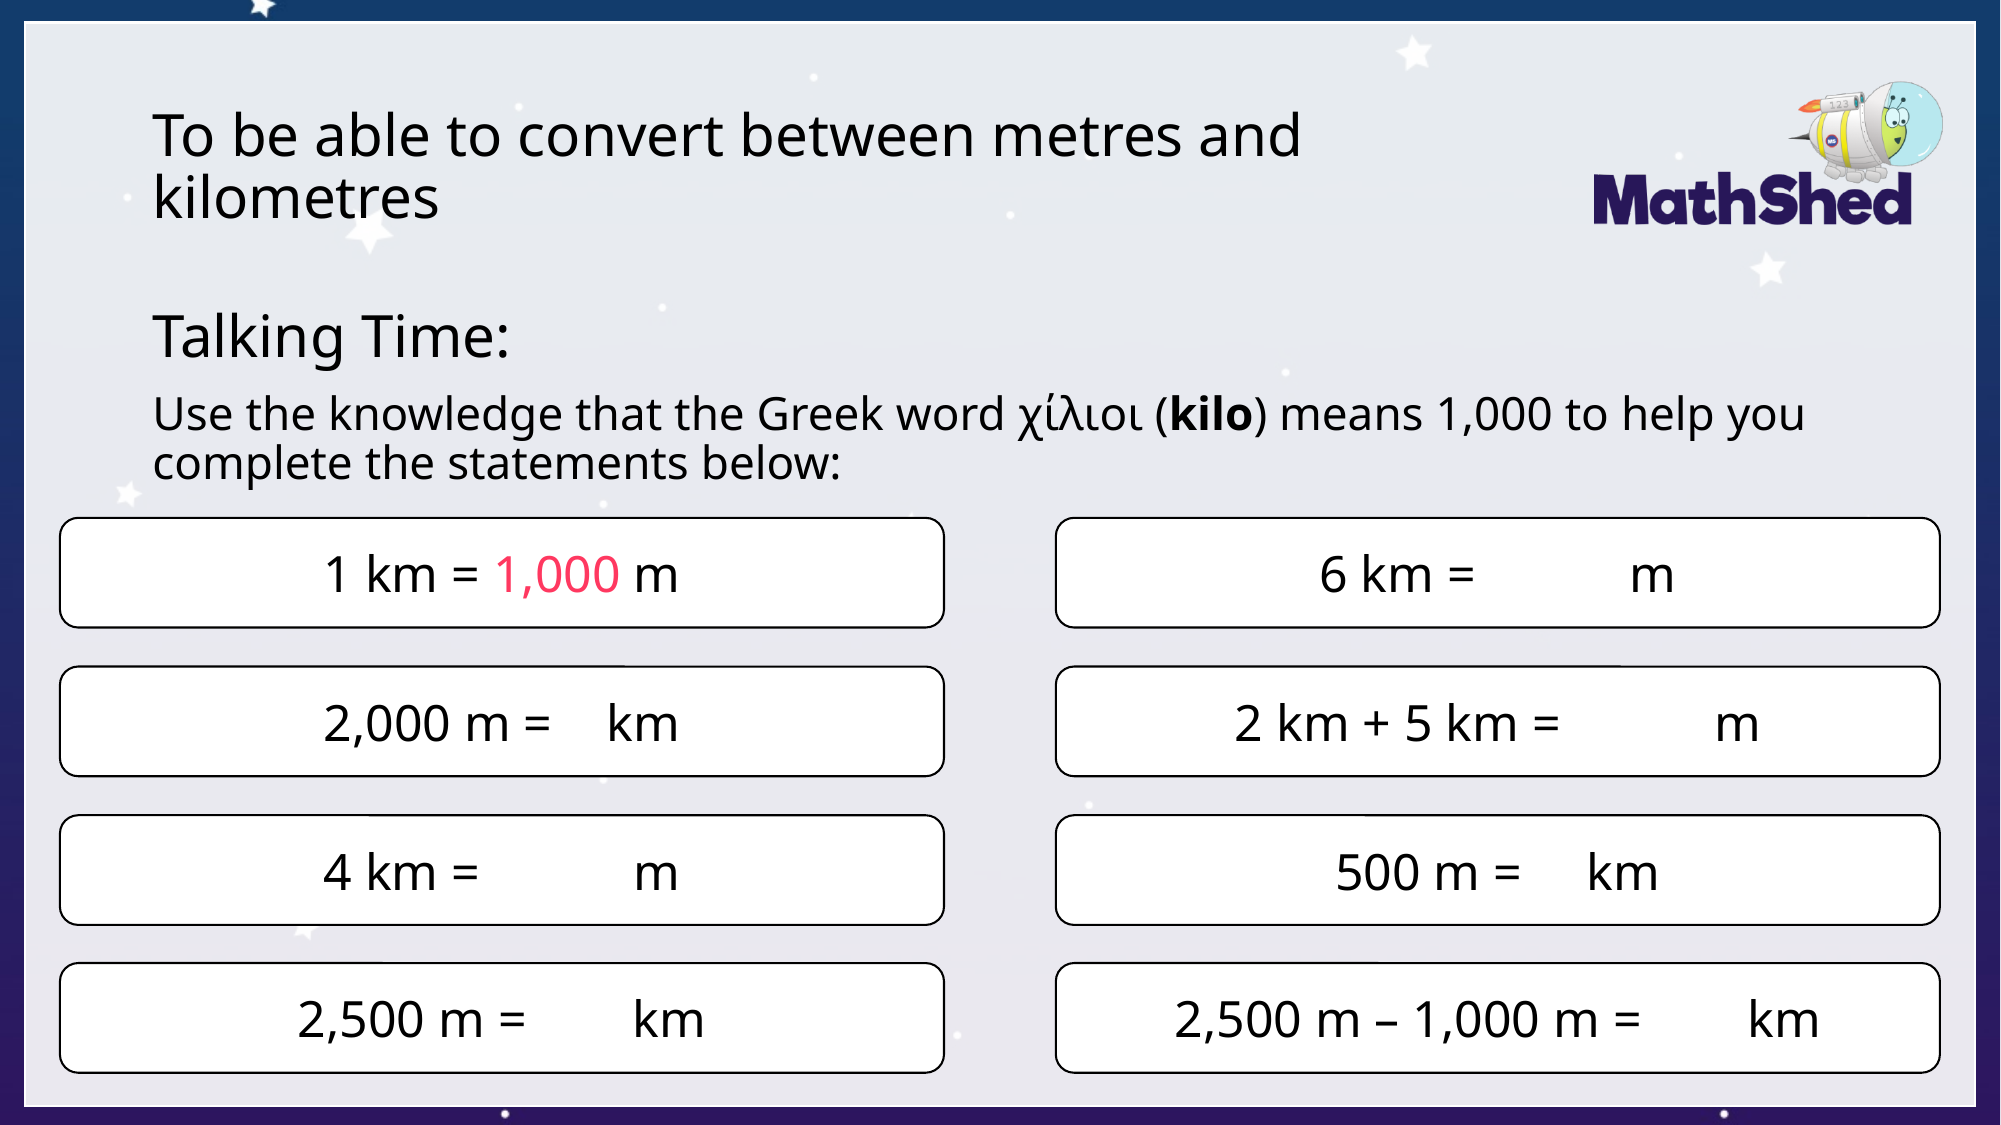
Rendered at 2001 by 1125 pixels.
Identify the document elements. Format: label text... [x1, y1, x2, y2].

text_box [1496, 387, 1648, 516]
text_box 2,000 m = 2 km [58, 665, 946, 778]
text_box 2,500 m – 1,000 m = 1 ½ km [1054, 961, 1941, 1074]
text_box 4 km = 4,000 m [58, 814, 946, 926]
text_box 2,500 m = 2 ½ km [58, 961, 946, 1074]
picture [0, 0, 2001, 1125]
list Talking Time: Use the knowledge that the Greek word χίλιοι (kilo) means 1,000 to help you complete the statements below: [137, 299, 1863, 1014]
text_box 500 m = ½ km [1054, 814, 1941, 926]
text_box 6 km = 6,000 m [1054, 516, 1941, 629]
title To be able to convert between metres and kilometres [137, 59, 1578, 278]
text_box 1 km = 1,000 m [58, 516, 946, 629]
text_box 2 km + 5 km = 7,000 m [1054, 665, 1941, 778]
